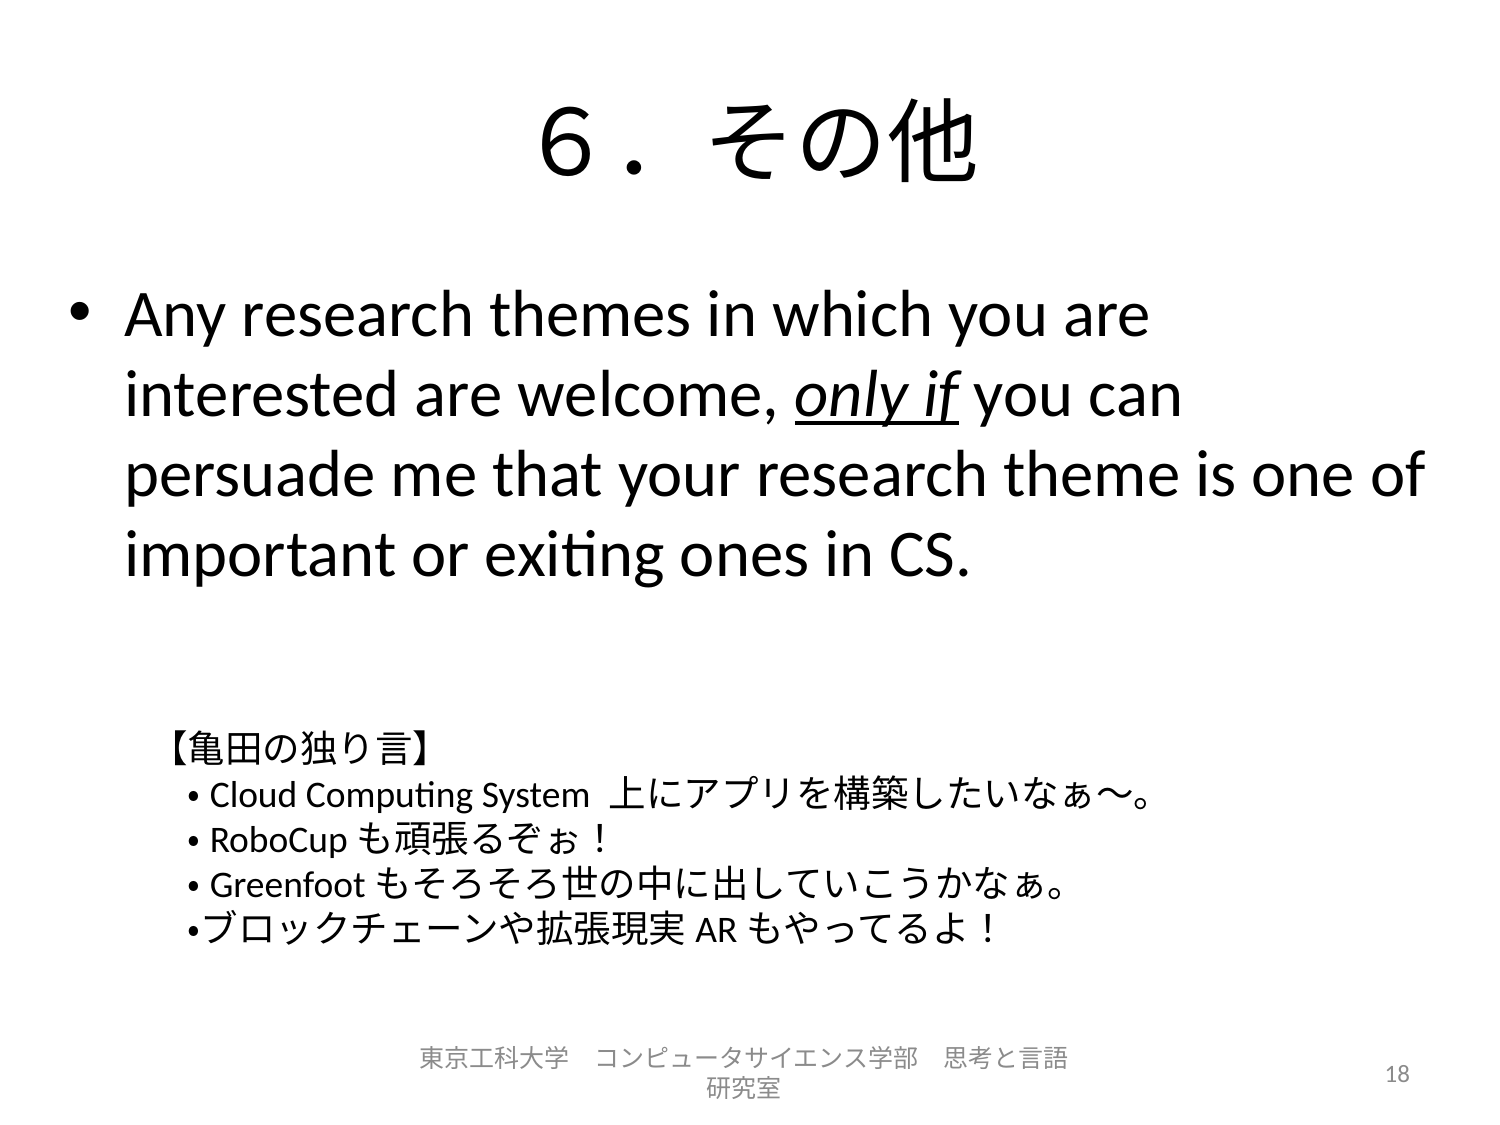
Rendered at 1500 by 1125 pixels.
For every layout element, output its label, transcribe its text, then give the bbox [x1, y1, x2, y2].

slide_number 18 [1074, 1042, 1425, 1103]
text_box 【亀田の独り言】 ・Cloud Computing System 上にアプリを構築したいなぁ～。 ・RoboCupも頑張るぞぉ！ ・Greenfootもそろそろ世の中に出していこうかなぁ。 ・ブロックチェーンや拡張現実ARもやってるよ！ [135, 717, 1365, 957]
title ６．その他 [75, 45, 1425, 233]
list Any research themes in which you are interested are welcome, only if you can persuade me that your research theme is one of important or exiting ones in CS. [53, 262, 1447, 1005]
footer 東京工科大学 コンピュータサイエンス学部 思考と言語研究室 [395, 1042, 1074, 1103]
